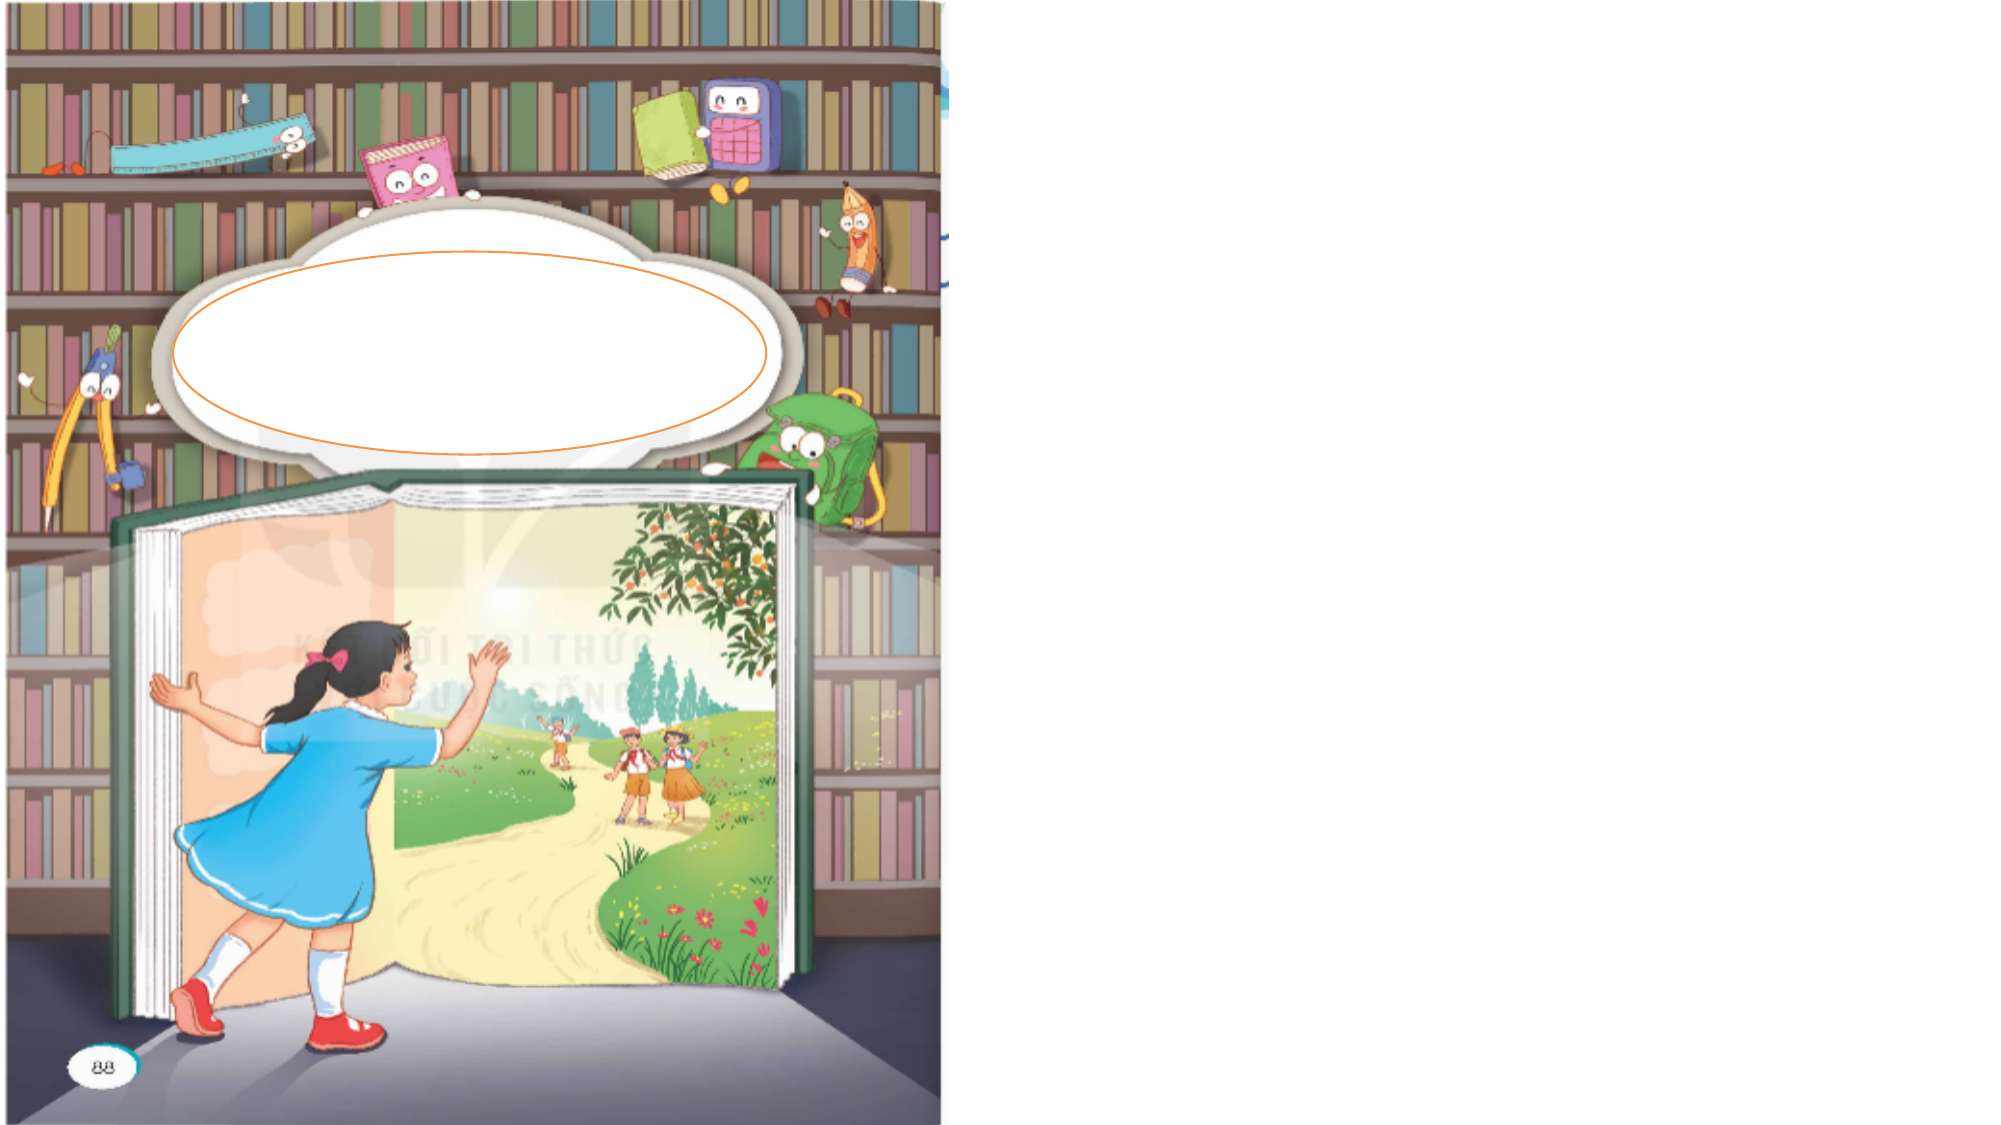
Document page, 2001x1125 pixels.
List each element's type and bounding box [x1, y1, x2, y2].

picture [0, 0, 949, 1125]
